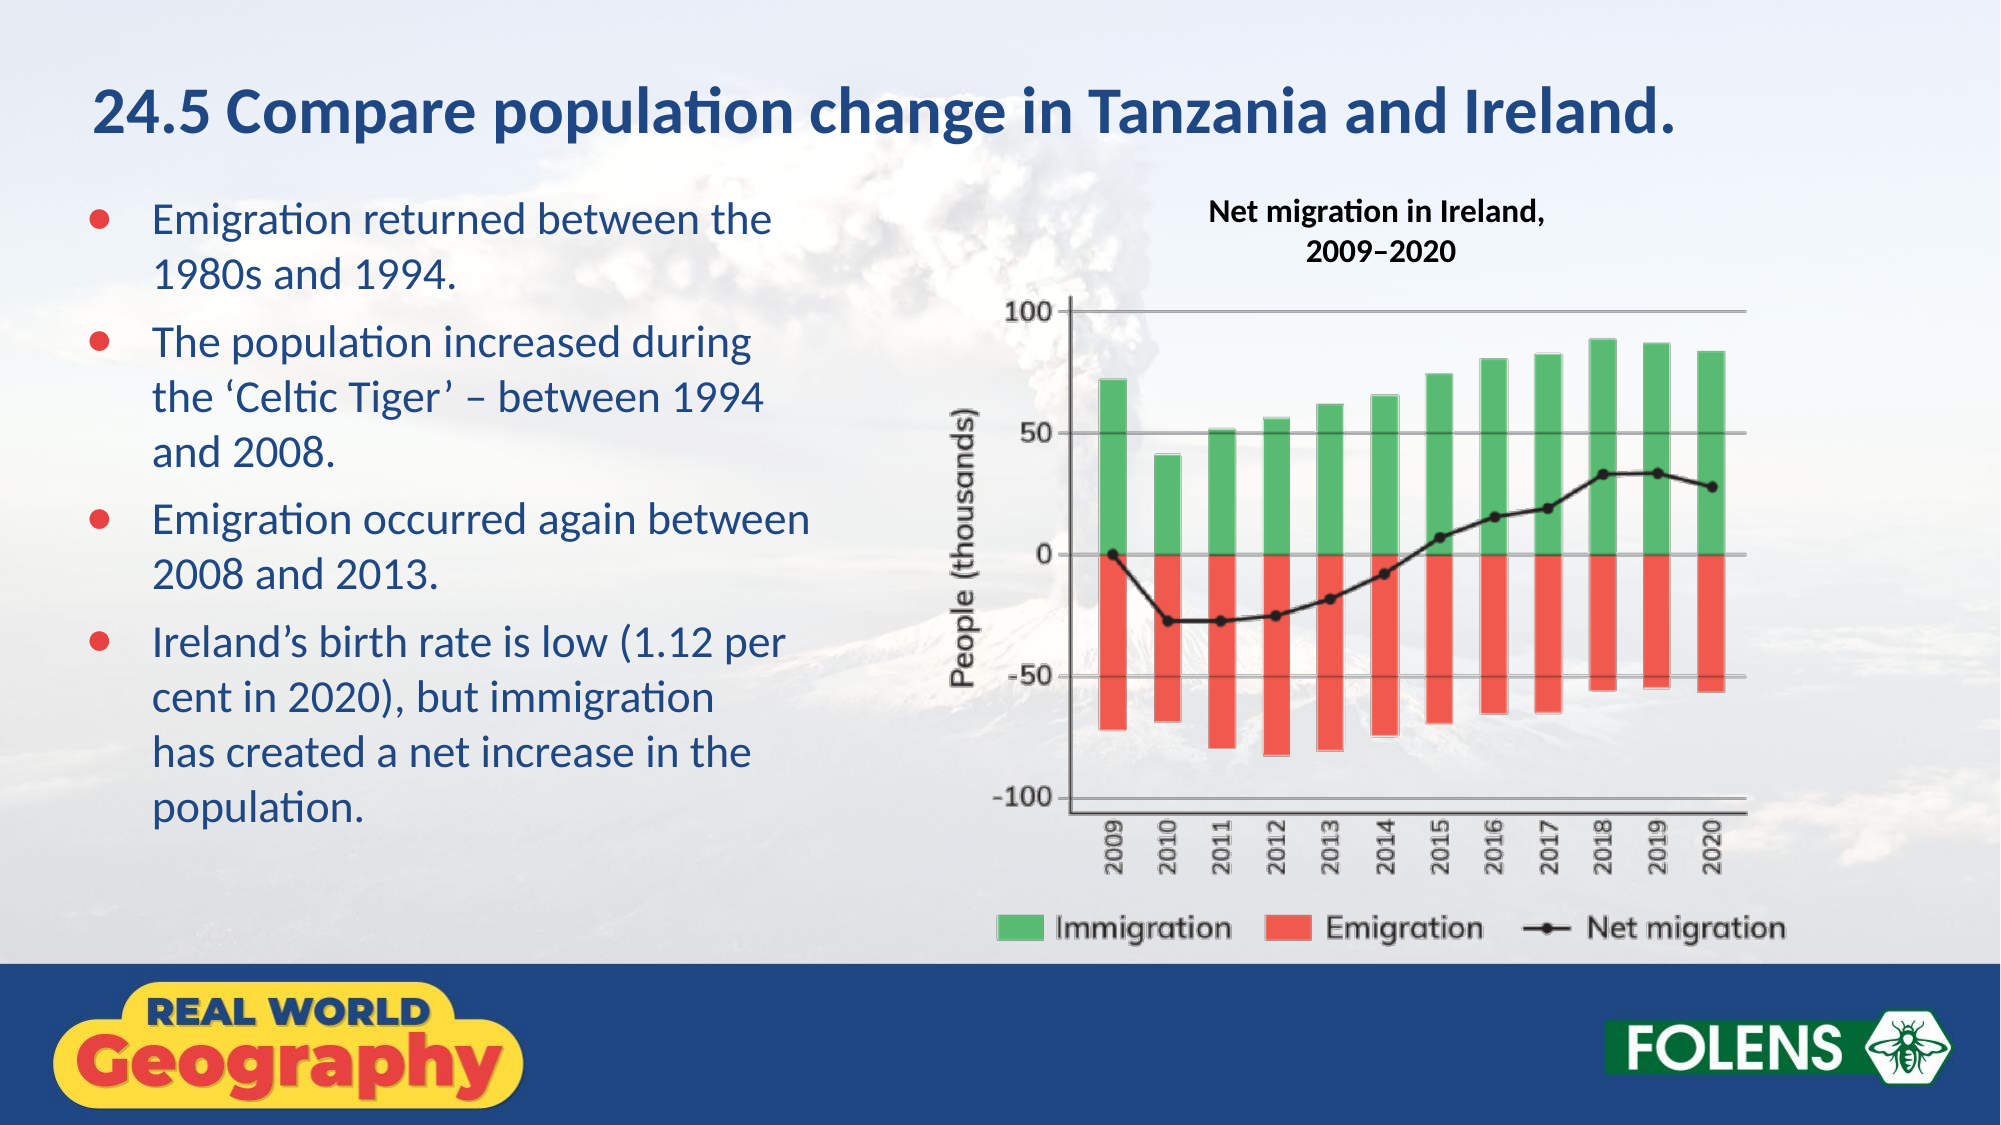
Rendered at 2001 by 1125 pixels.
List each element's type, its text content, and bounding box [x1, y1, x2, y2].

text_box Emigration returned between the 1980s and 1994. The population increased during the ‘Celtic Tiger’ – between 1994 and 2008. Emigration occurred again between 2008 and 2013. Ireland’s birth rate is low (1.12 per cent in 2020), but immigration has created a net increase in the population. [70, 181, 872, 839]
picture [0, 0, 2001, 1125]
text_box 24.5 Compare population change in Tanzania and Ireland. [78, 58, 1693, 154]
